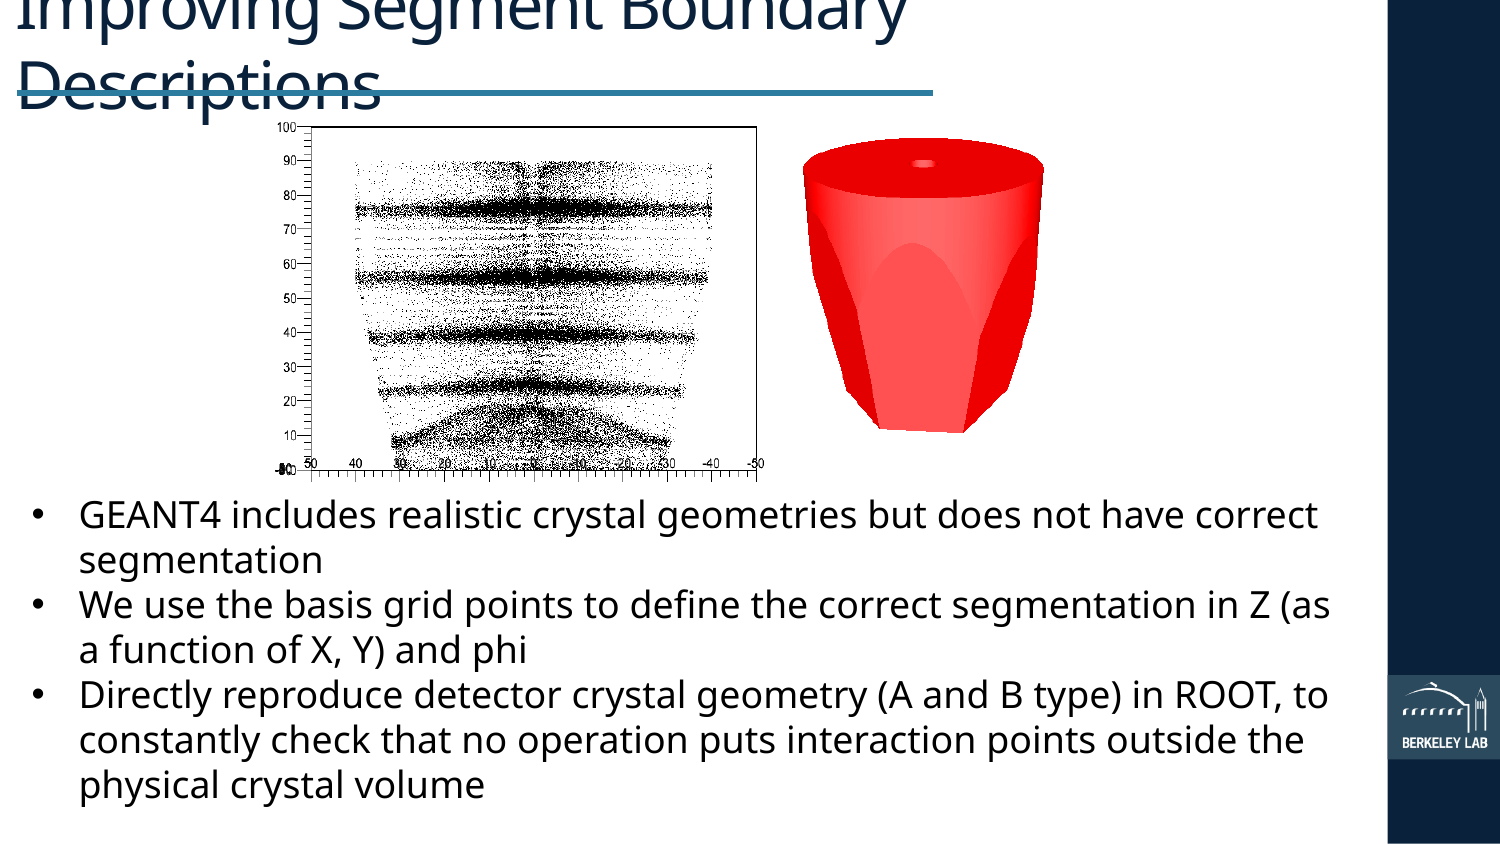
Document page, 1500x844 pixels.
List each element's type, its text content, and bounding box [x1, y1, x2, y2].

picture [1387, 672, 1498, 758]
text_box Geant4 includes realistic crystal geometries but does not have correct segmentation We use the basis grid points to define the correct segmentation in Z (as a function of X, Y) and phi Directly reproduce detector crystal geometry (A and B type) in ROOT, to constantly check that no operation puts interaction points outside the physical crystal volume [16, 484, 1376, 814]
title Improving Segment Boundary Descriptions [0, 0, 1250, 86]
picture [786, 124, 1057, 443]
picture [268, 111, 774, 492]
